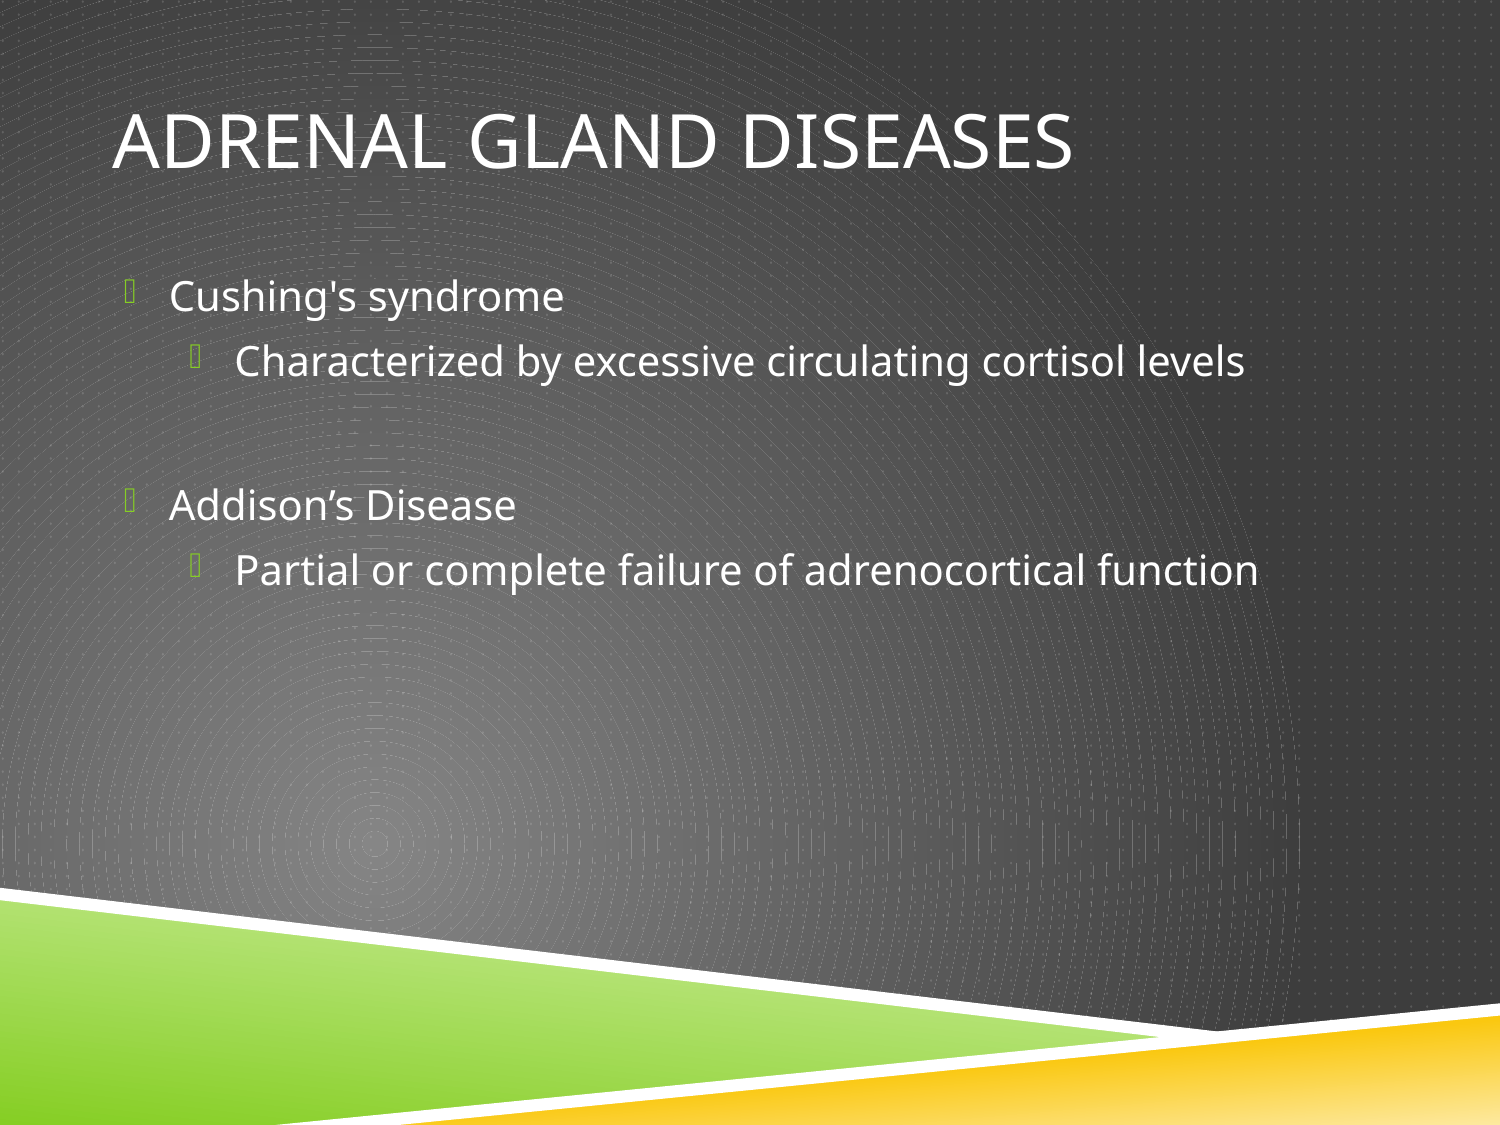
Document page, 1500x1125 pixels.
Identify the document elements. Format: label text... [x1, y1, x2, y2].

list Cushing's syndrome Characterized by excessive circulating cortisol levels Addison’s Disease Partial or complete failure of adrenocortical function [112, 262, 1388, 875]
title Adrenal gland diseases [112, 45, 1388, 233]
